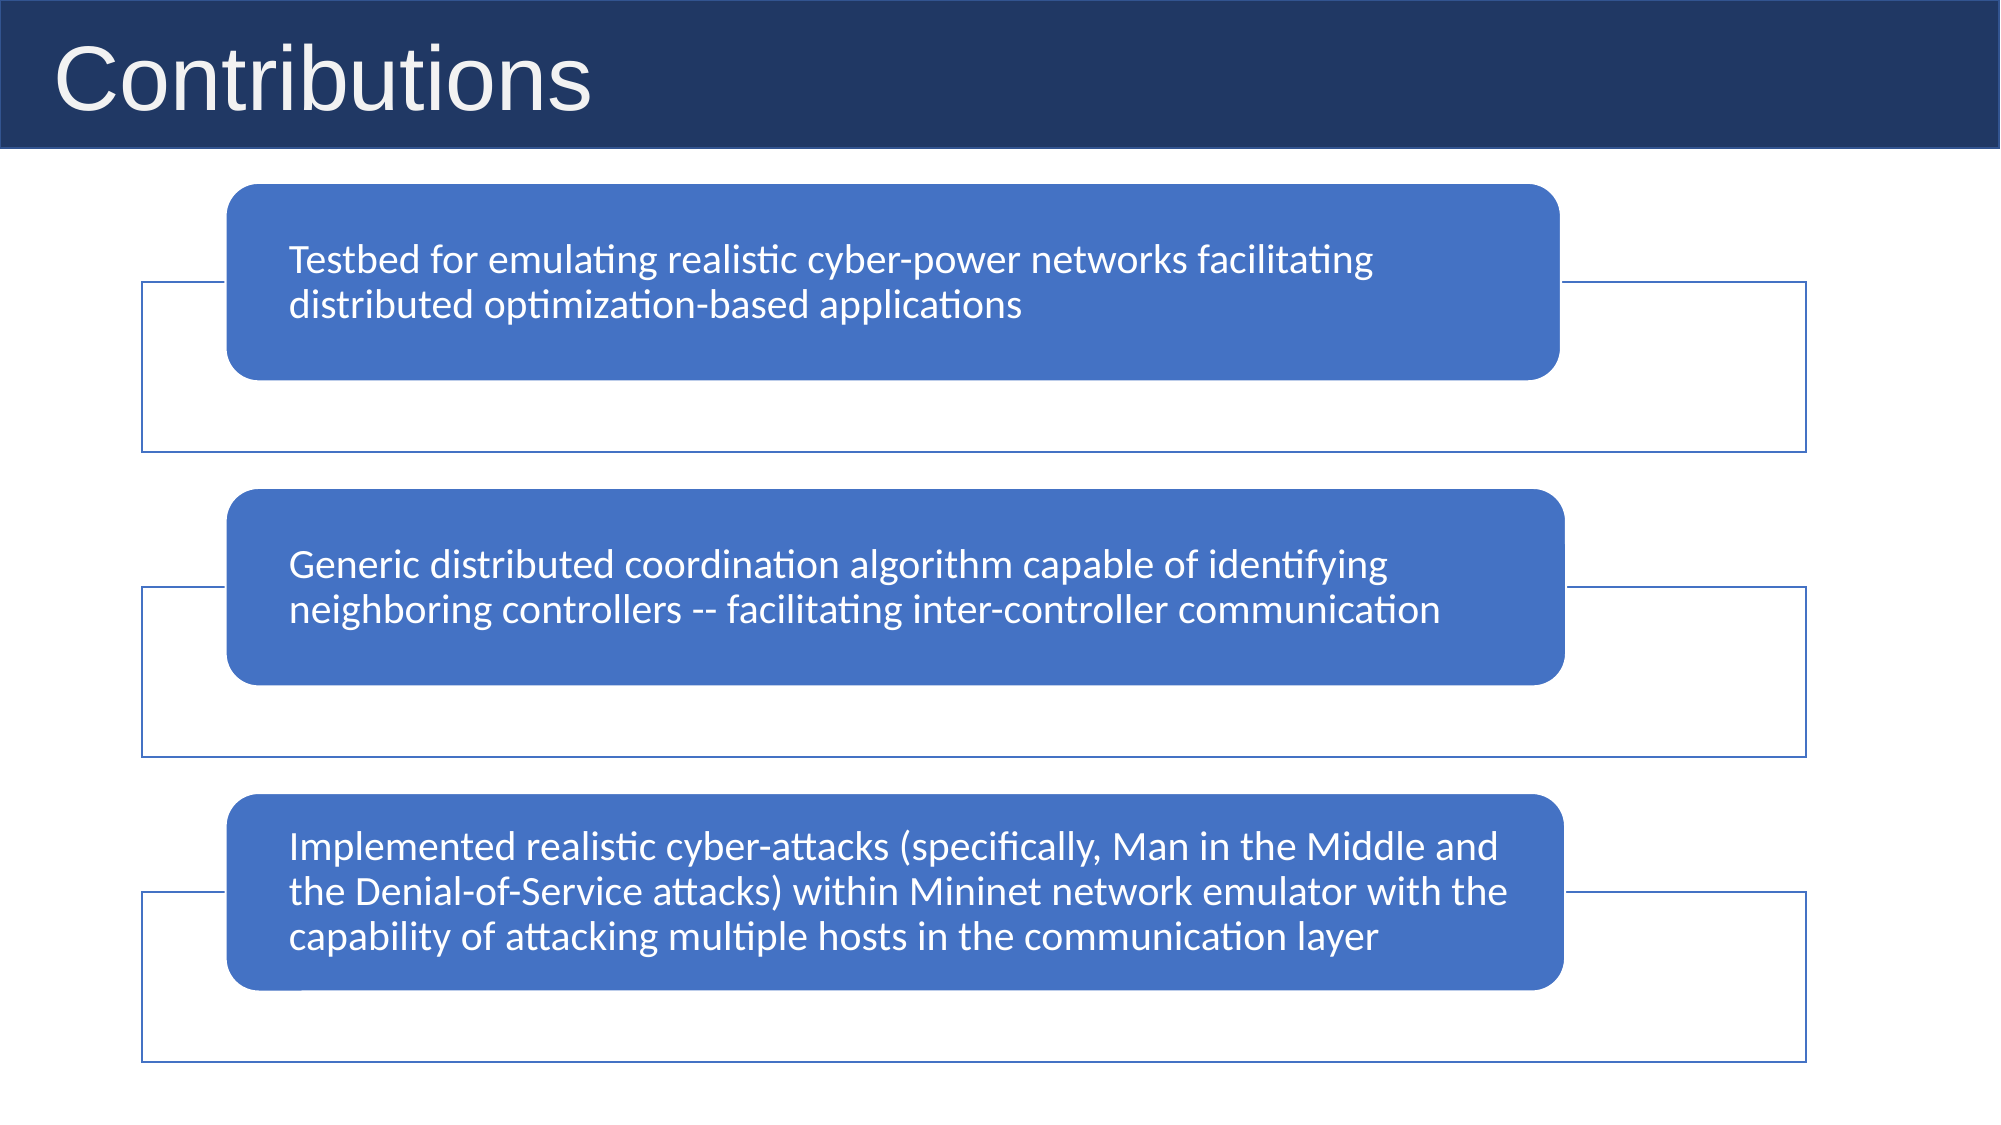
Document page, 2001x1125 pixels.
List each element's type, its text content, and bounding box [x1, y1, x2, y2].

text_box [142, 181, 1807, 1063]
title Contributions [38, 0, 1961, 149]
